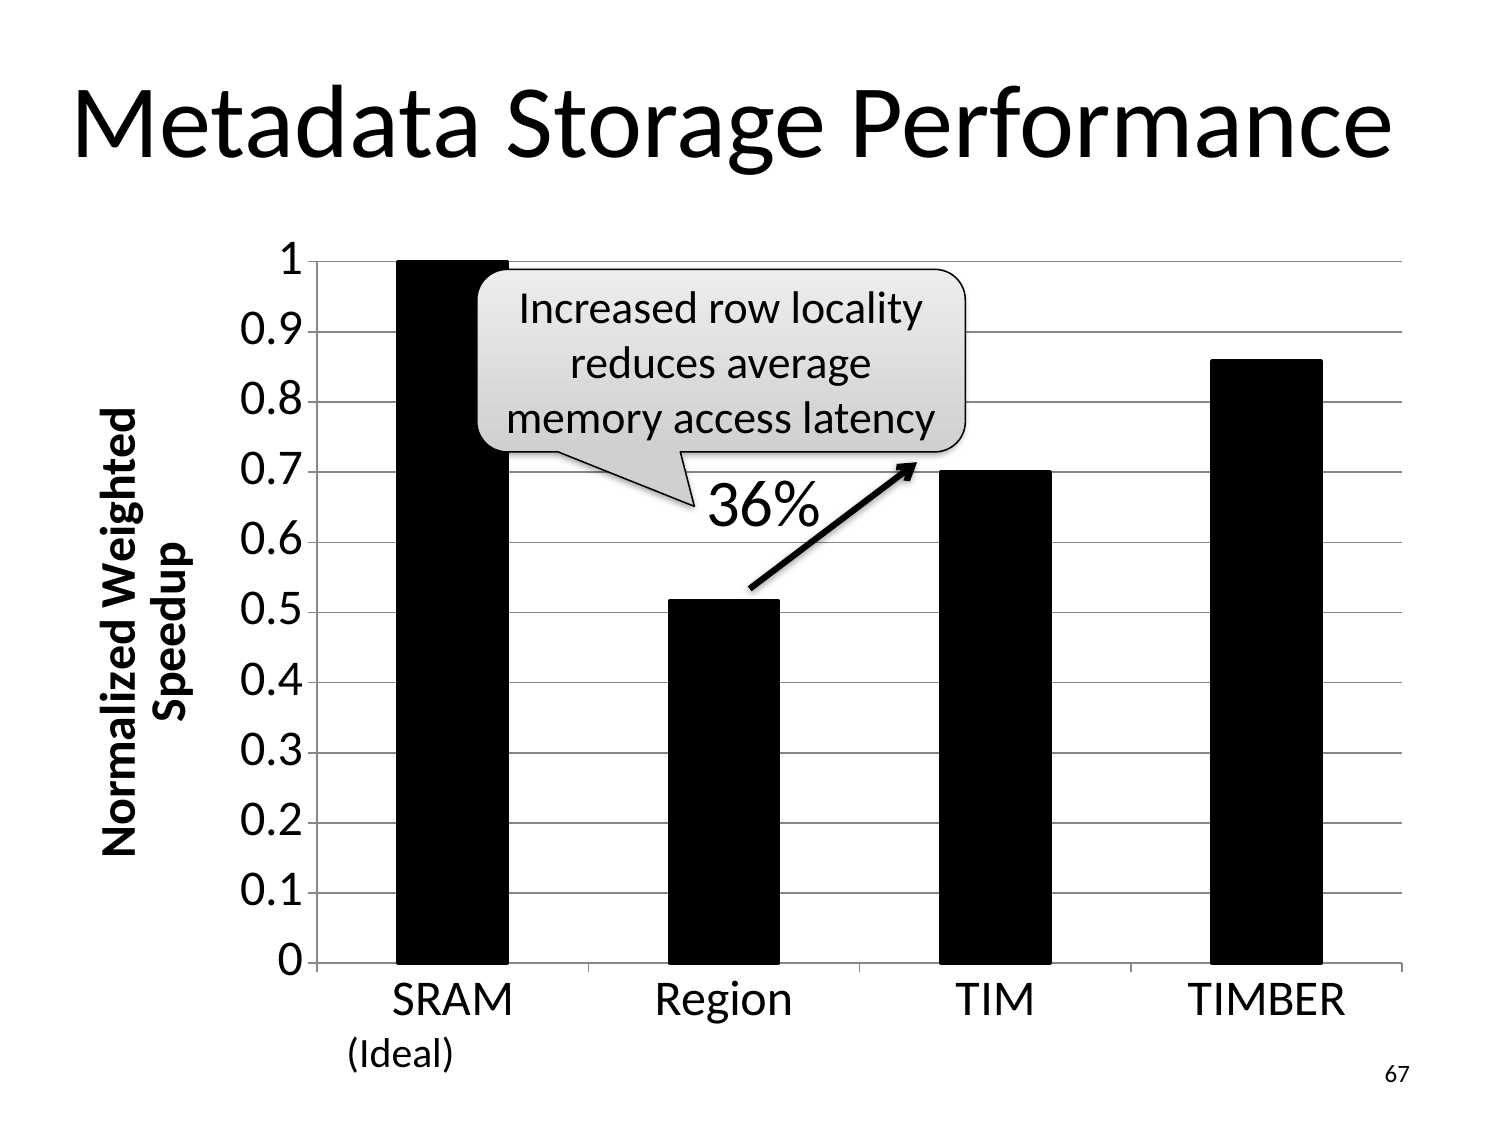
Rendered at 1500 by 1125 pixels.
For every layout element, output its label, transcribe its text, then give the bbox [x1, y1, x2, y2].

text_box (Ideal) [331, 1053, 470, 1084]
text_box Metadata Storage Performance [55, 68, 1430, 162]
slide_number 67 [1074, 1053, 1425, 1103]
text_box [749, 461, 918, 589]
chart [55, 220, 1430, 1045]
